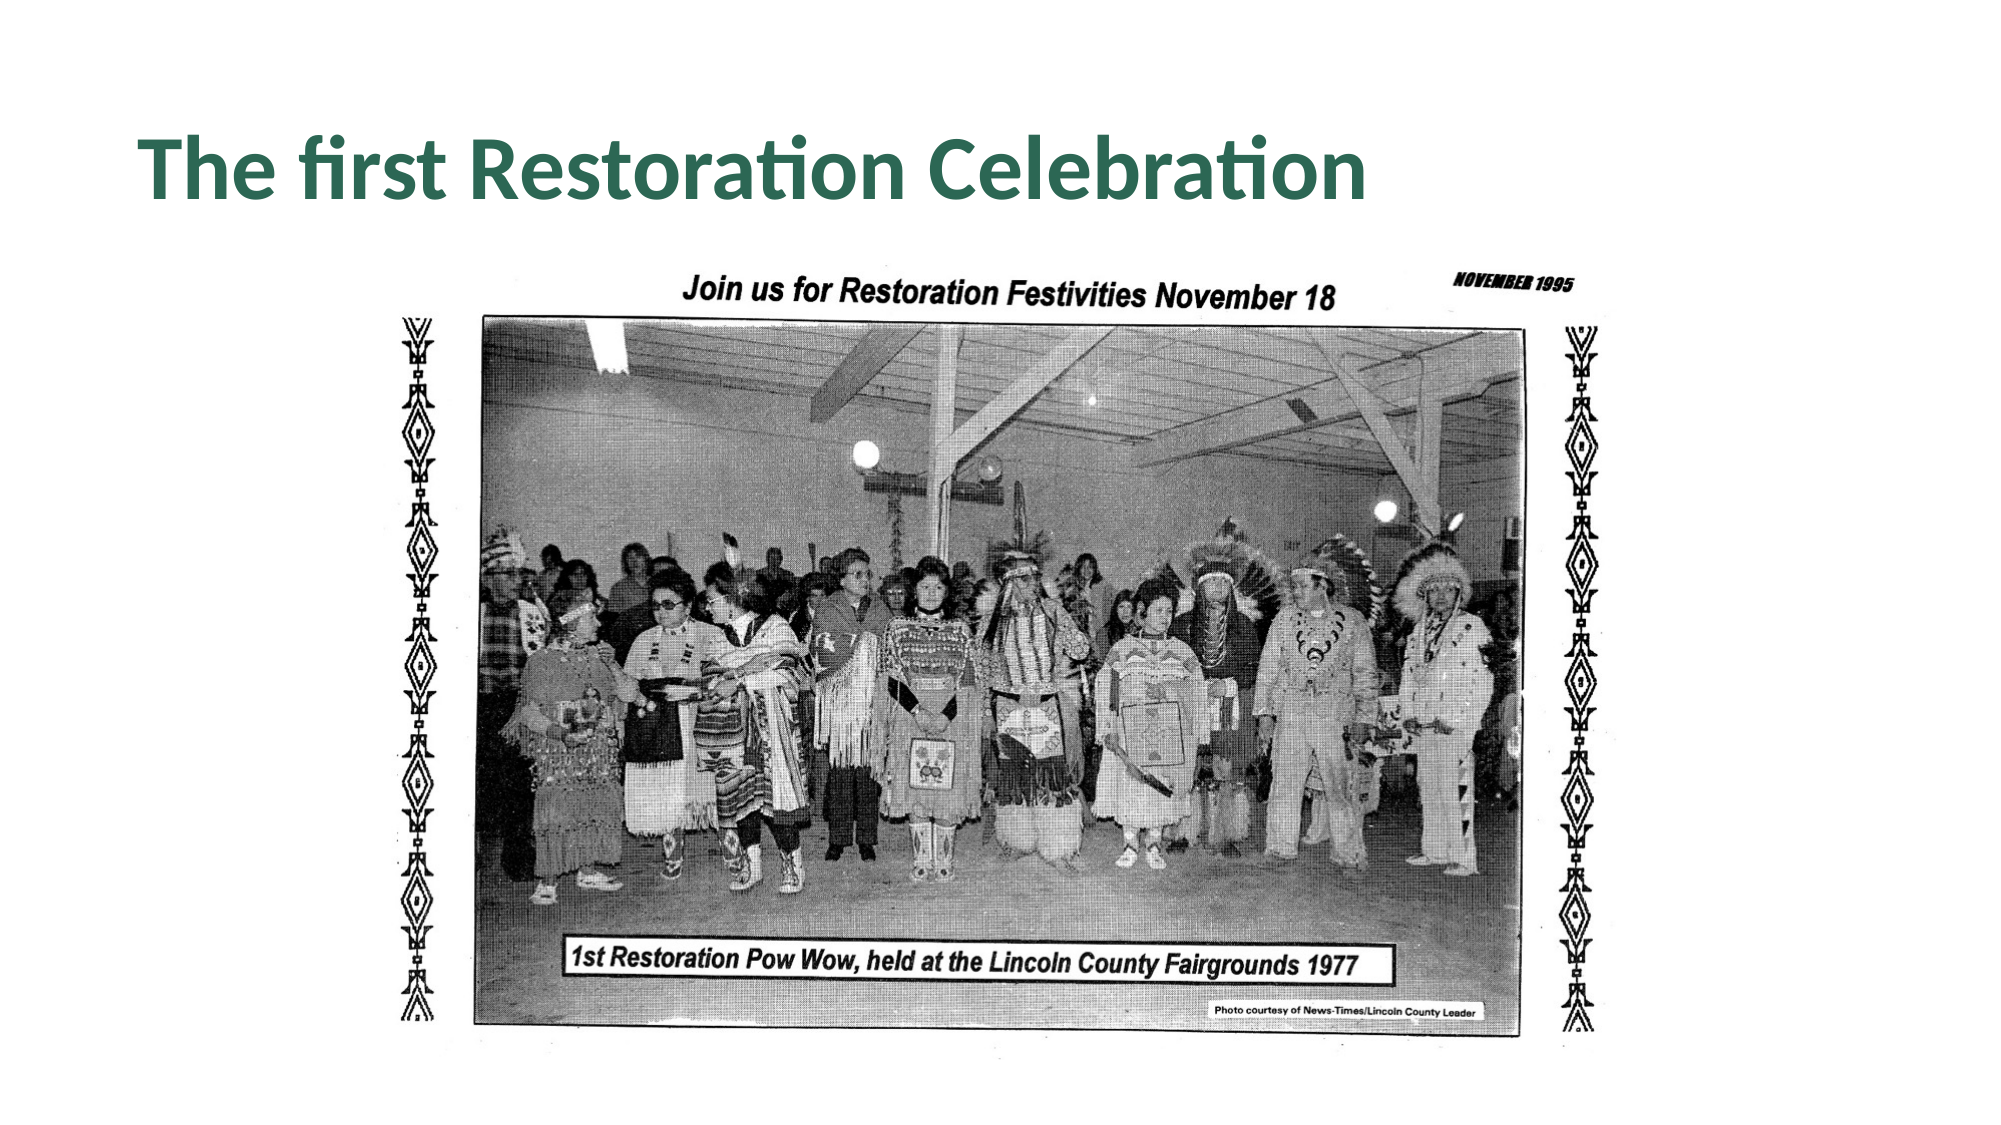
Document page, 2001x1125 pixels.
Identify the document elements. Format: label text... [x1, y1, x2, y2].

title The first Restoration Celebration [137, 120, 1783, 302]
picture [383, 263, 1617, 1060]
